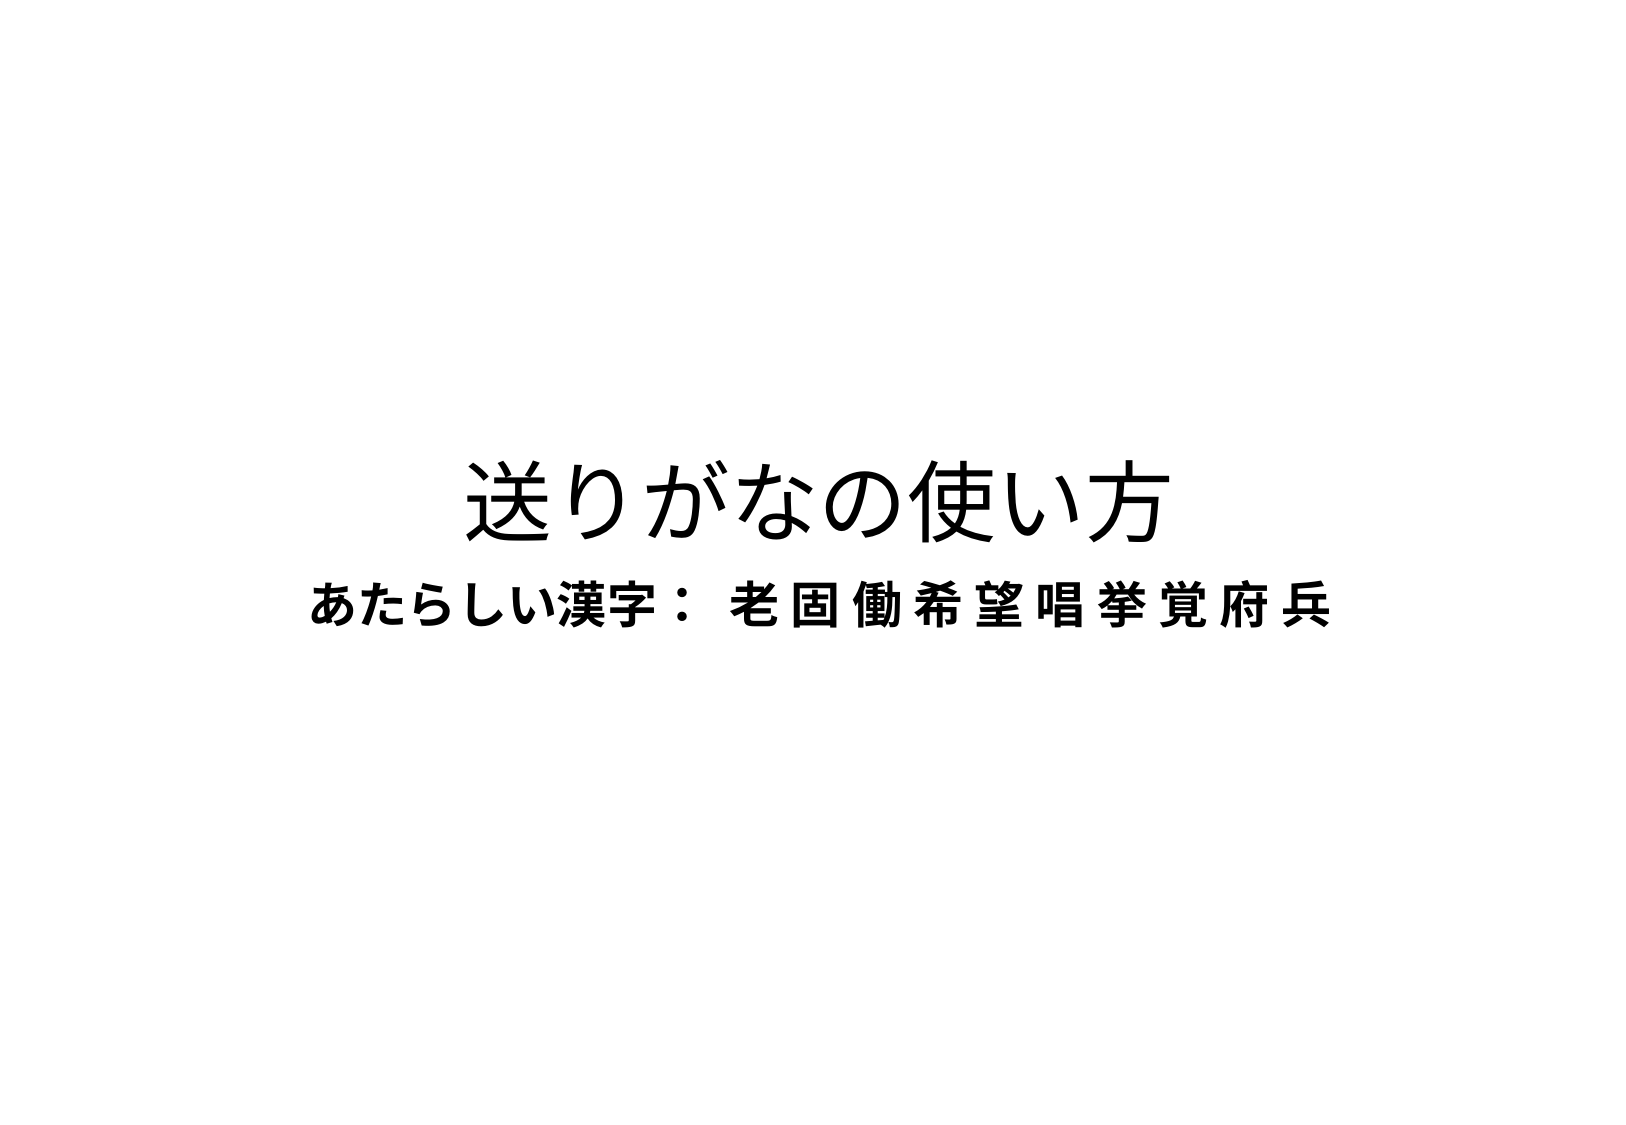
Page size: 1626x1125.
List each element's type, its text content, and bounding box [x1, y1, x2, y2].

title 送りがなの使い方 [128, 450, 1510, 563]
list あたらしい漢字： 老 固 働 希 望 唱 挙 覚 府 兵 [128, 572, 1510, 754]
